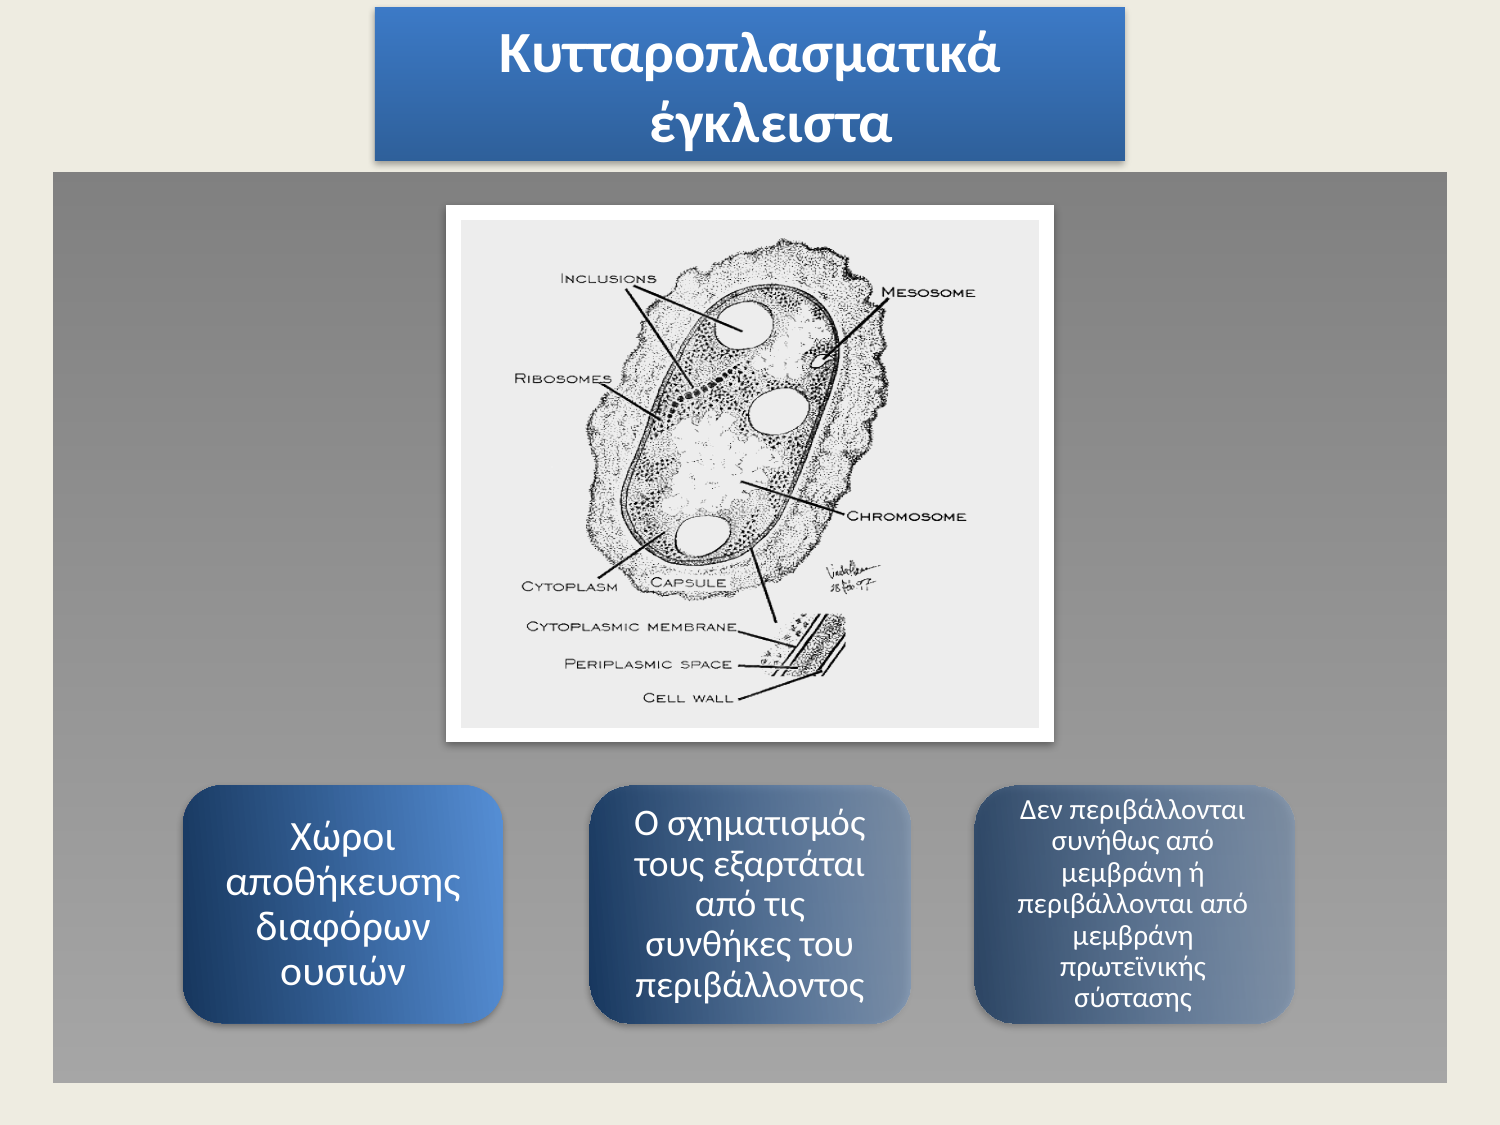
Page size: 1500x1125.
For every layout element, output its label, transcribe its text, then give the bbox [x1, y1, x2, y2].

picture [460, 219, 1040, 729]
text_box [974, 785, 1295, 1024]
text_box Κυτταροπλασματικά έγκλειστα [374, 7, 1125, 161]
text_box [589, 785, 911, 1024]
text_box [182, 785, 504, 1024]
text_box [51, 171, 1449, 1084]
